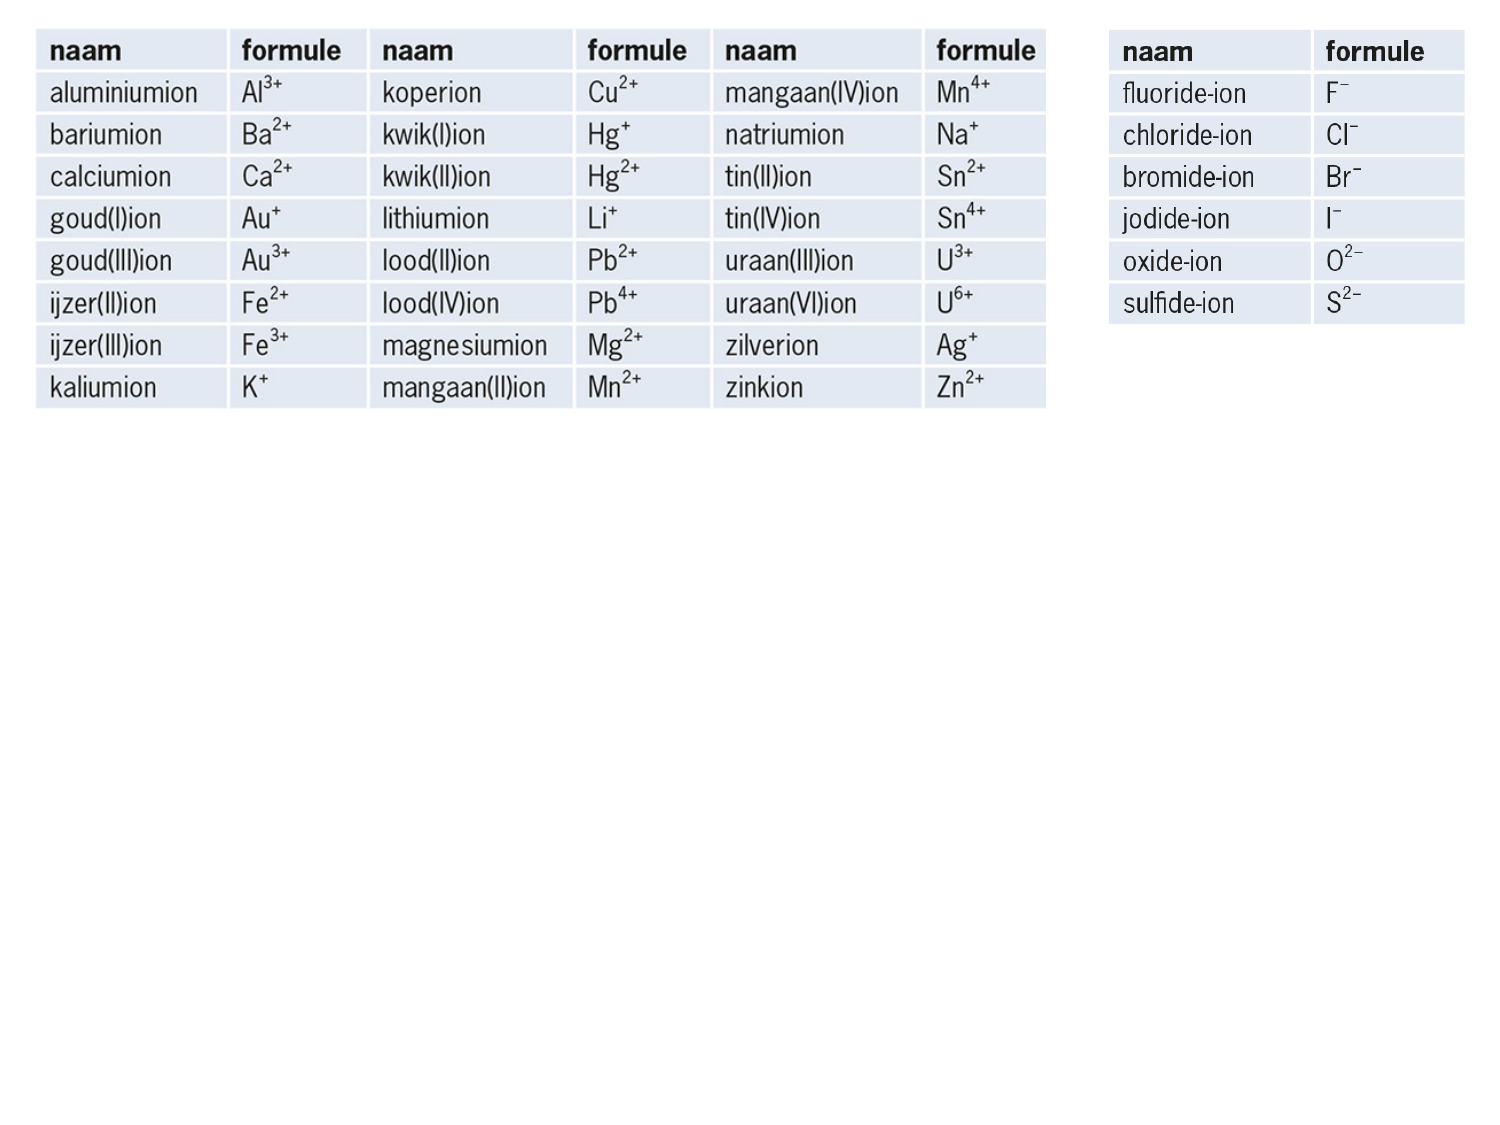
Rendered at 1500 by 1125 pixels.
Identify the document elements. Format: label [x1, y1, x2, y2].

picture [1103, 23, 1473, 328]
picture [29, 17, 1046, 417]
